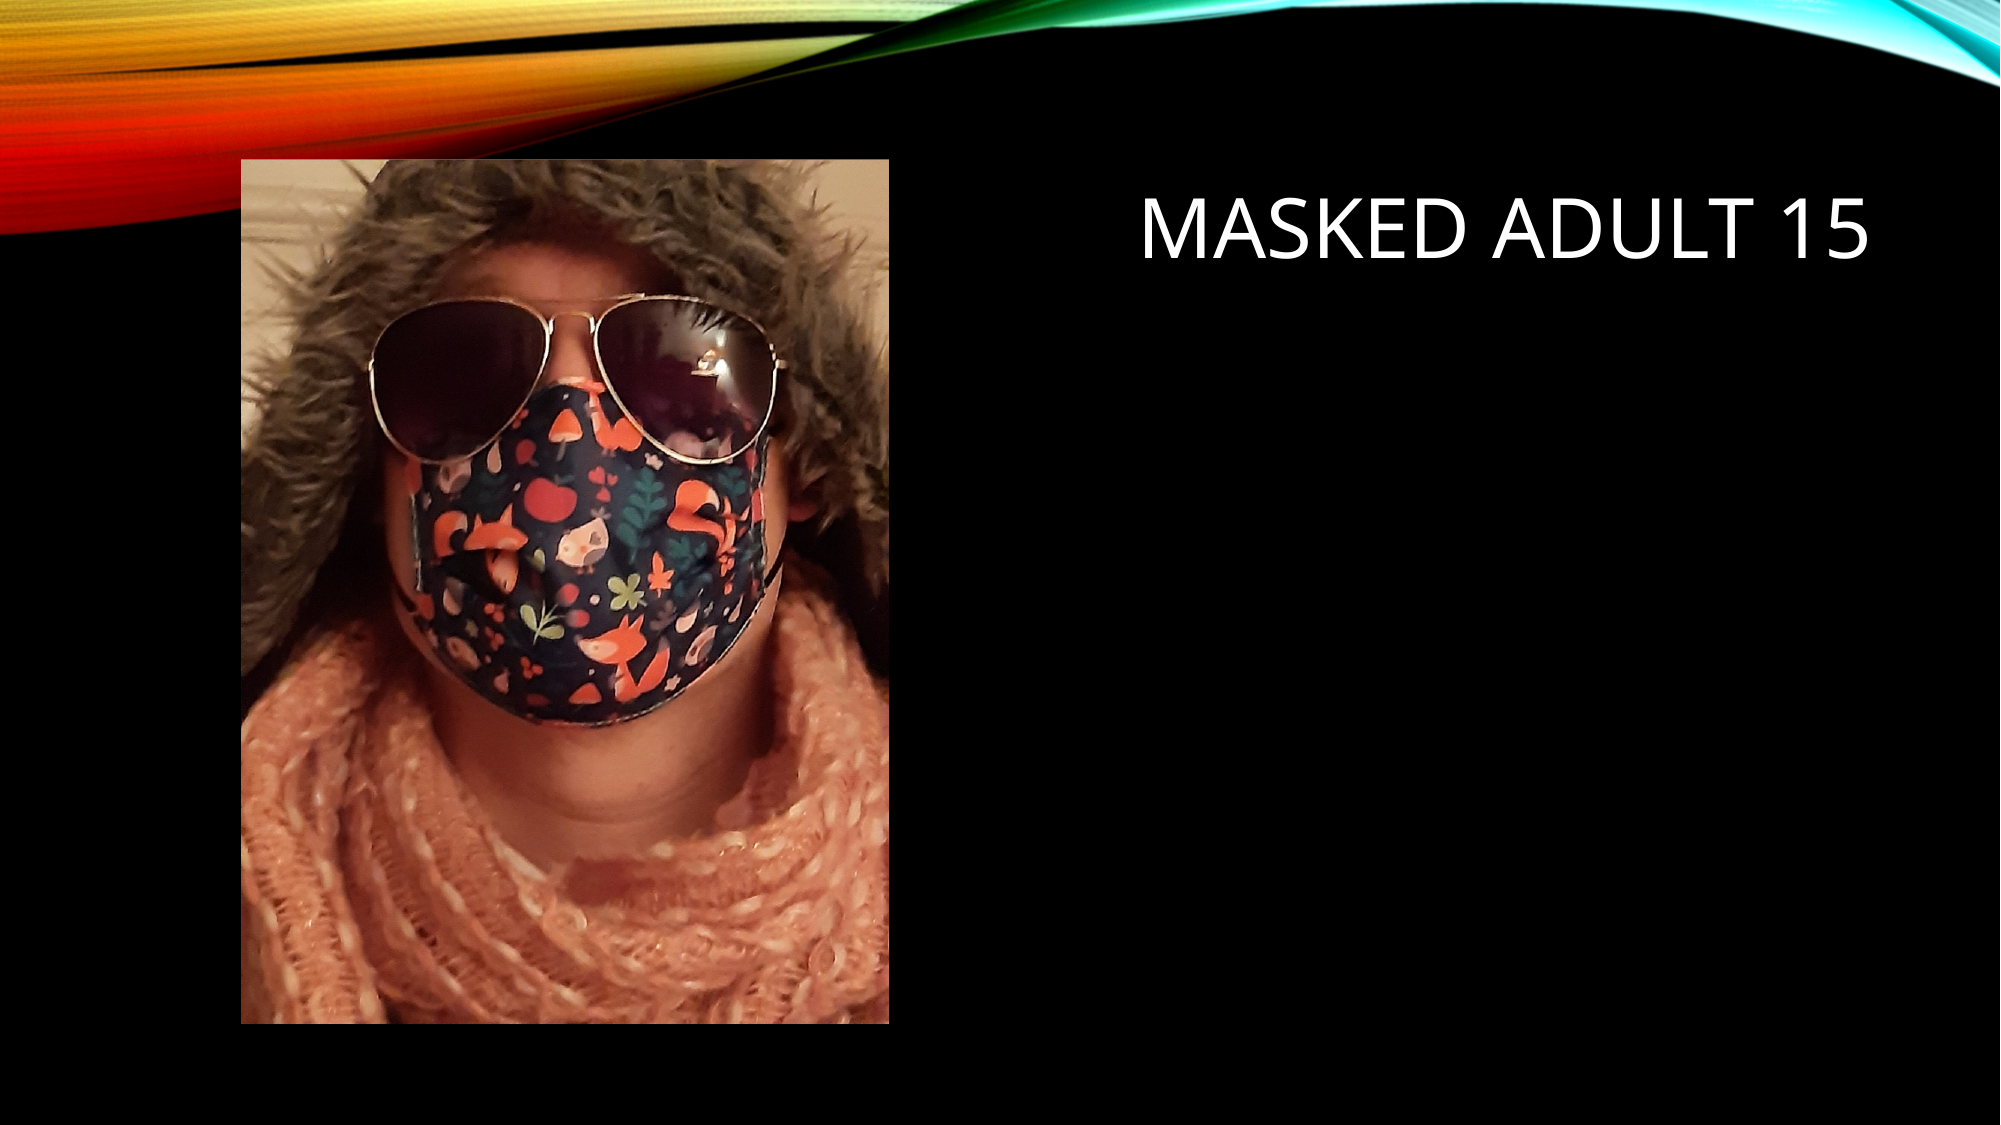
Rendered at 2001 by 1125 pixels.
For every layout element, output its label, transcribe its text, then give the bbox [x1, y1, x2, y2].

title Masked adult 15 [474, 125, 1888, 338]
picture [241, 917, 889, 1023]
picture [0, 0, 2000, 267]
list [131, 267, 997, 917]
